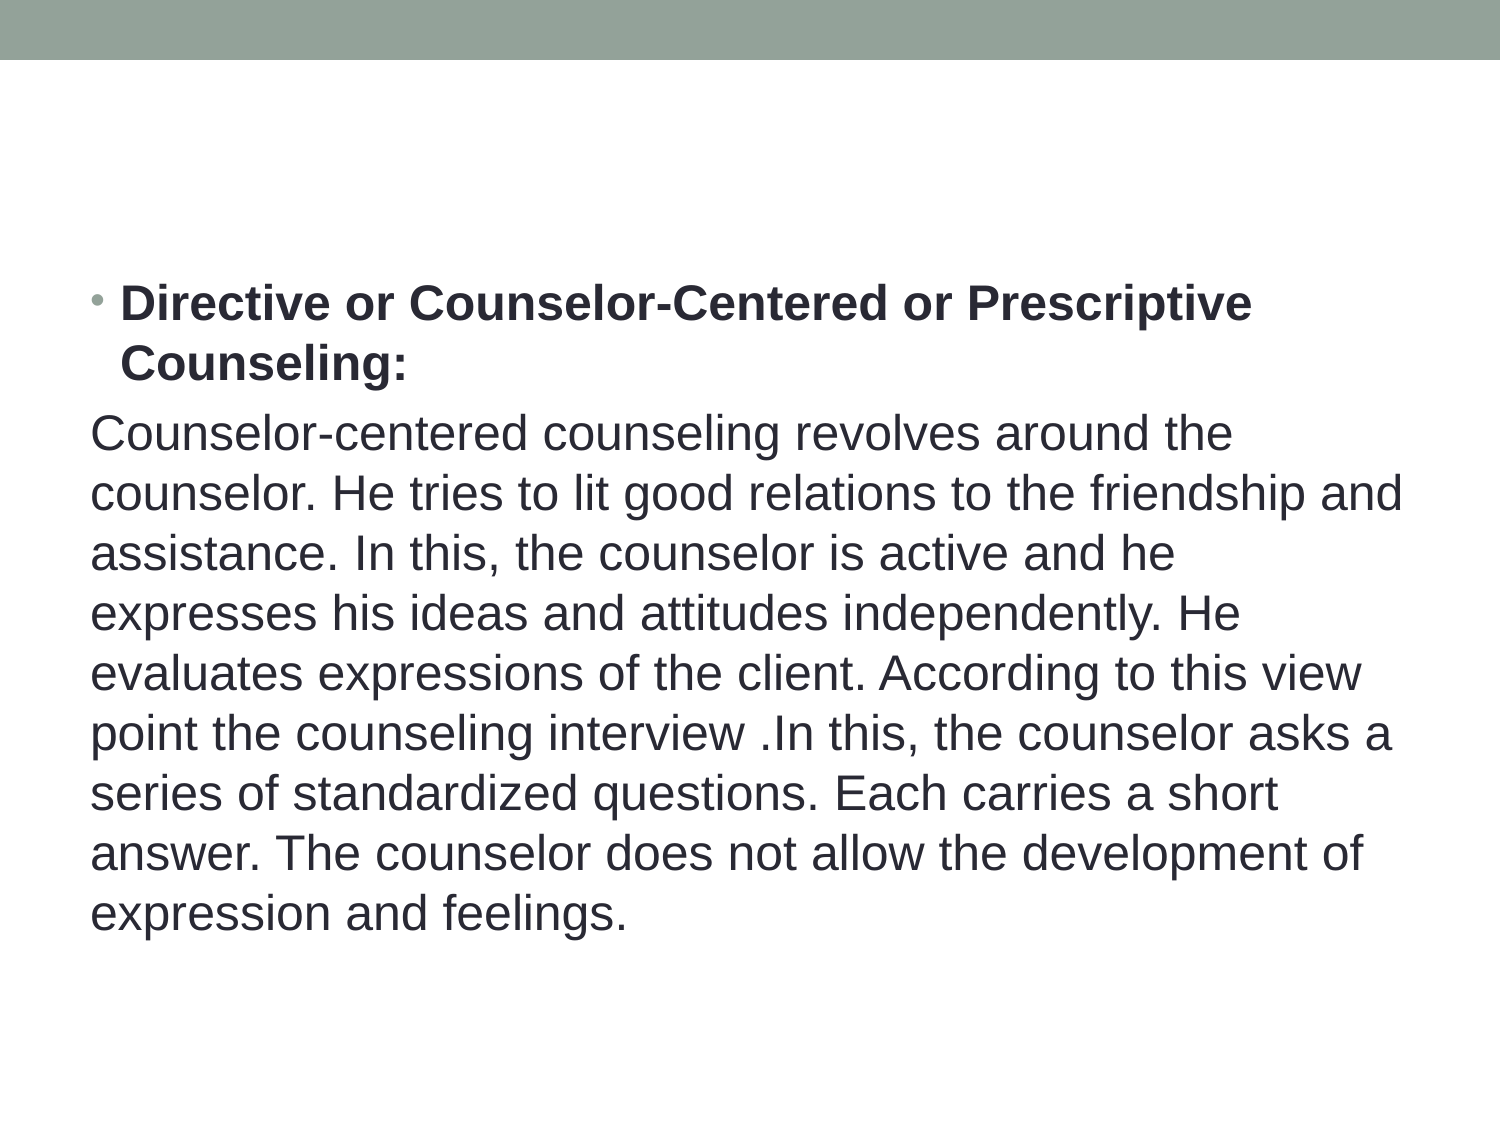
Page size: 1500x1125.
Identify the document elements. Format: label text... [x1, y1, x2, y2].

list Directive or Counselor-Centered or Prescriptive Counseling: Counselor-centered counseling revolves around the counselor. He tries to lit good relations to the friendship and assistance. In this, the counselor is active and he expresses his ideas and attitudes independently. He evaluates expressions of the client. According to this view point the counseling interview .In this, the counselor asks a series of standardized questions. Each carries a short answer. The counselor does not allow the development of expression and feelings. [75, 262, 1425, 1063]
